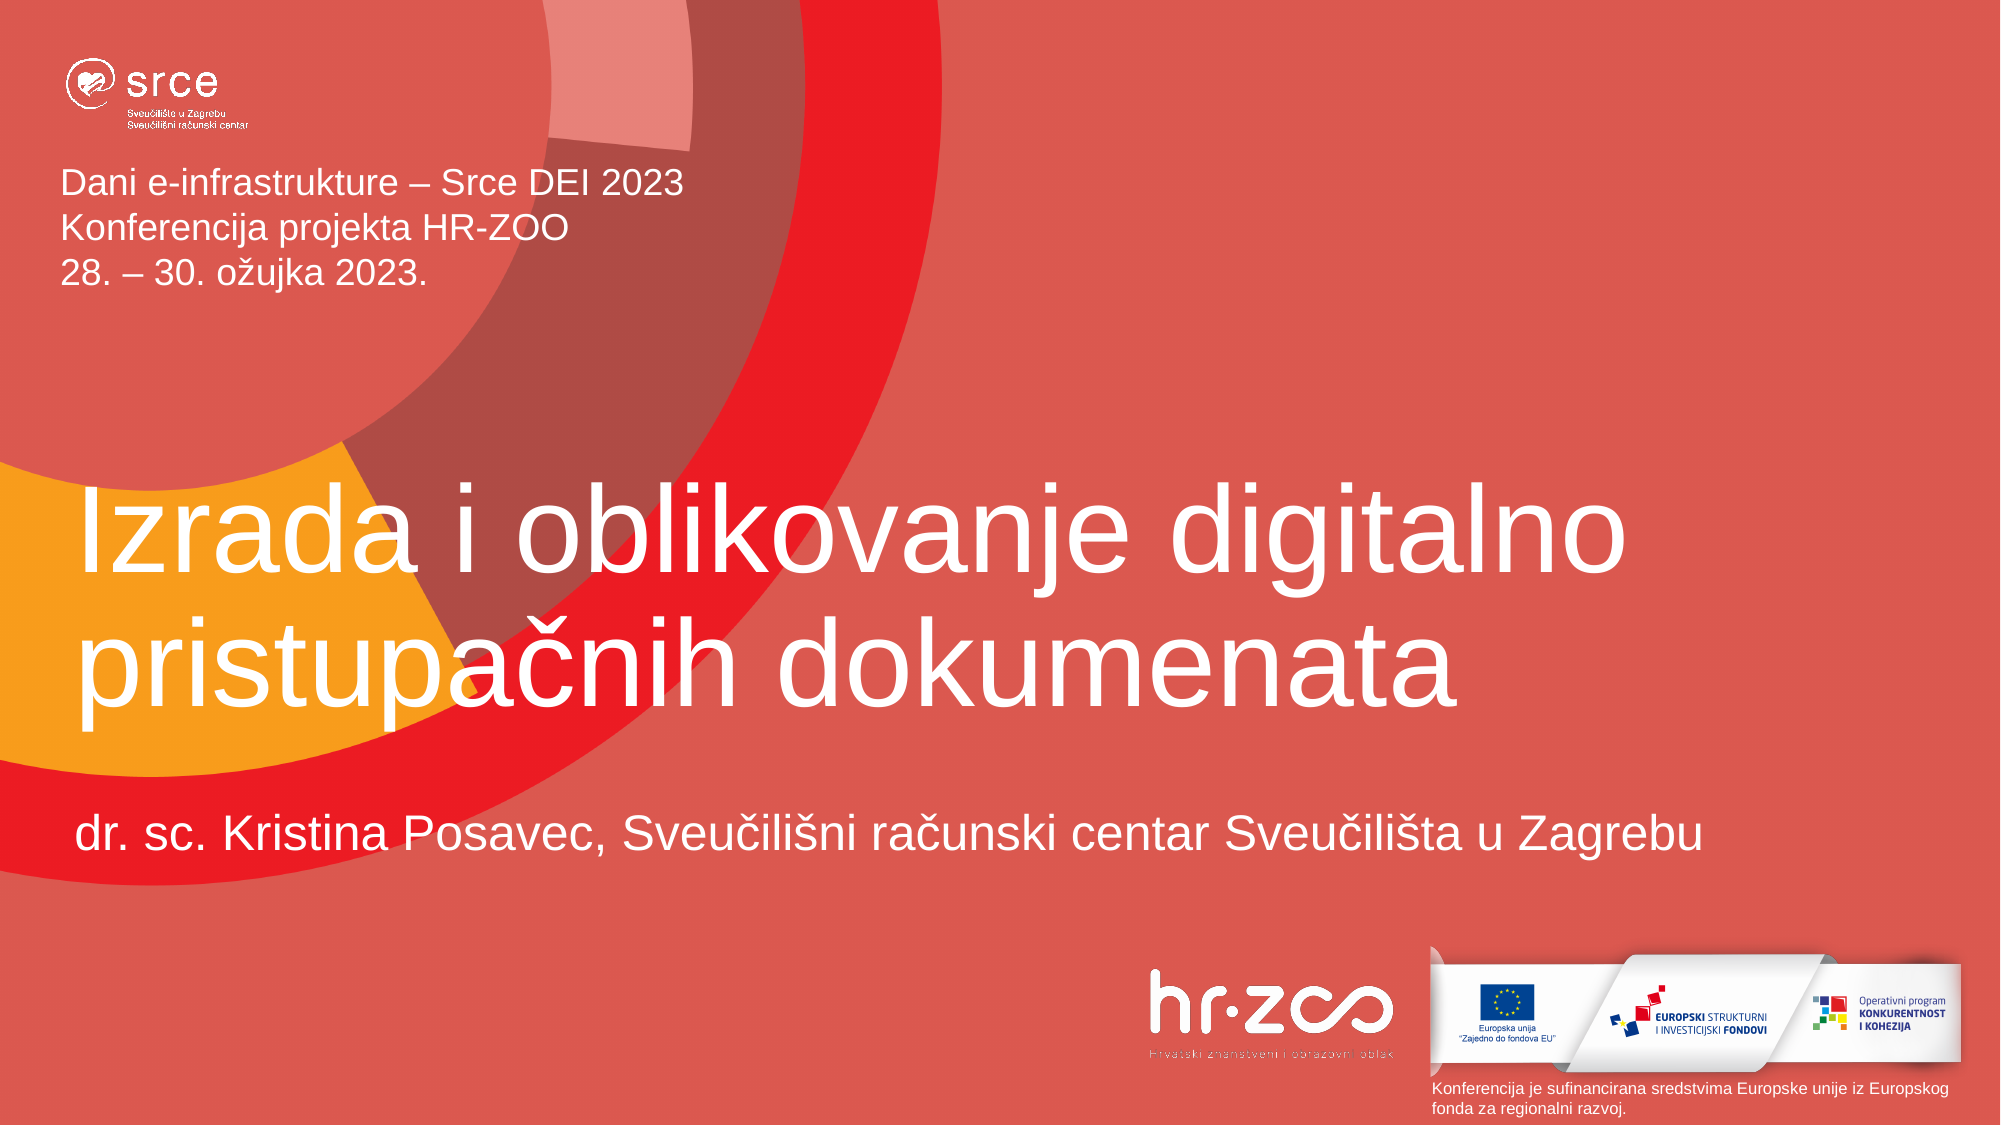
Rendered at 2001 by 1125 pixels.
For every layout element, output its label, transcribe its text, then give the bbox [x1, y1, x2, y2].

subtitle dr. sc. Kristina Posavec, Sveučilišni računski centar Sveučilišta u Zagrebu [59, 800, 1962, 985]
picture [0, 0, 2001, 1125]
title Izrada i oblikovanje digitalno pristupačnih dokumenata [59, 456, 1962, 741]
